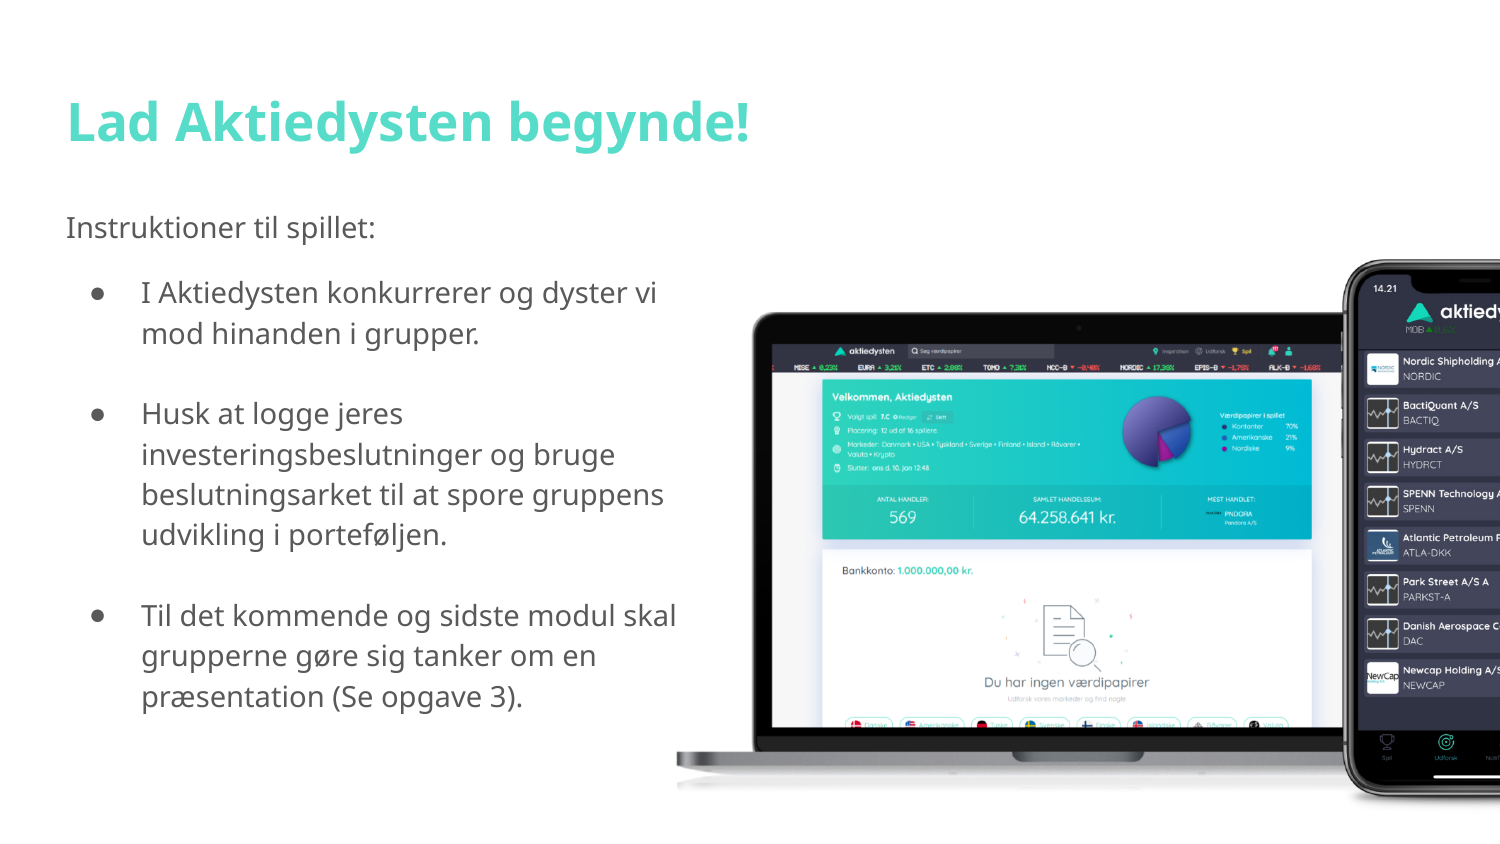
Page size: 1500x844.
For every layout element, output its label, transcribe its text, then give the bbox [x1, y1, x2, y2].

title Lad Aktiedysten begynde! [51, 72, 1449, 167]
list Instruktioner til spillet: I Aktiedysten konkurrerer og dyster vi mod hinanden i grupper. Husk at logge jeres investeringsbeslutninger og bruge beslutningsarket til at spore gruppens udvikling i porteføljen. Til det kommende og sidste modul skal grupperne gøre sig tanker om en præsentation (Se opgave 3). [51, 189, 569, 750]
picture [574, 141, 1500, 823]
